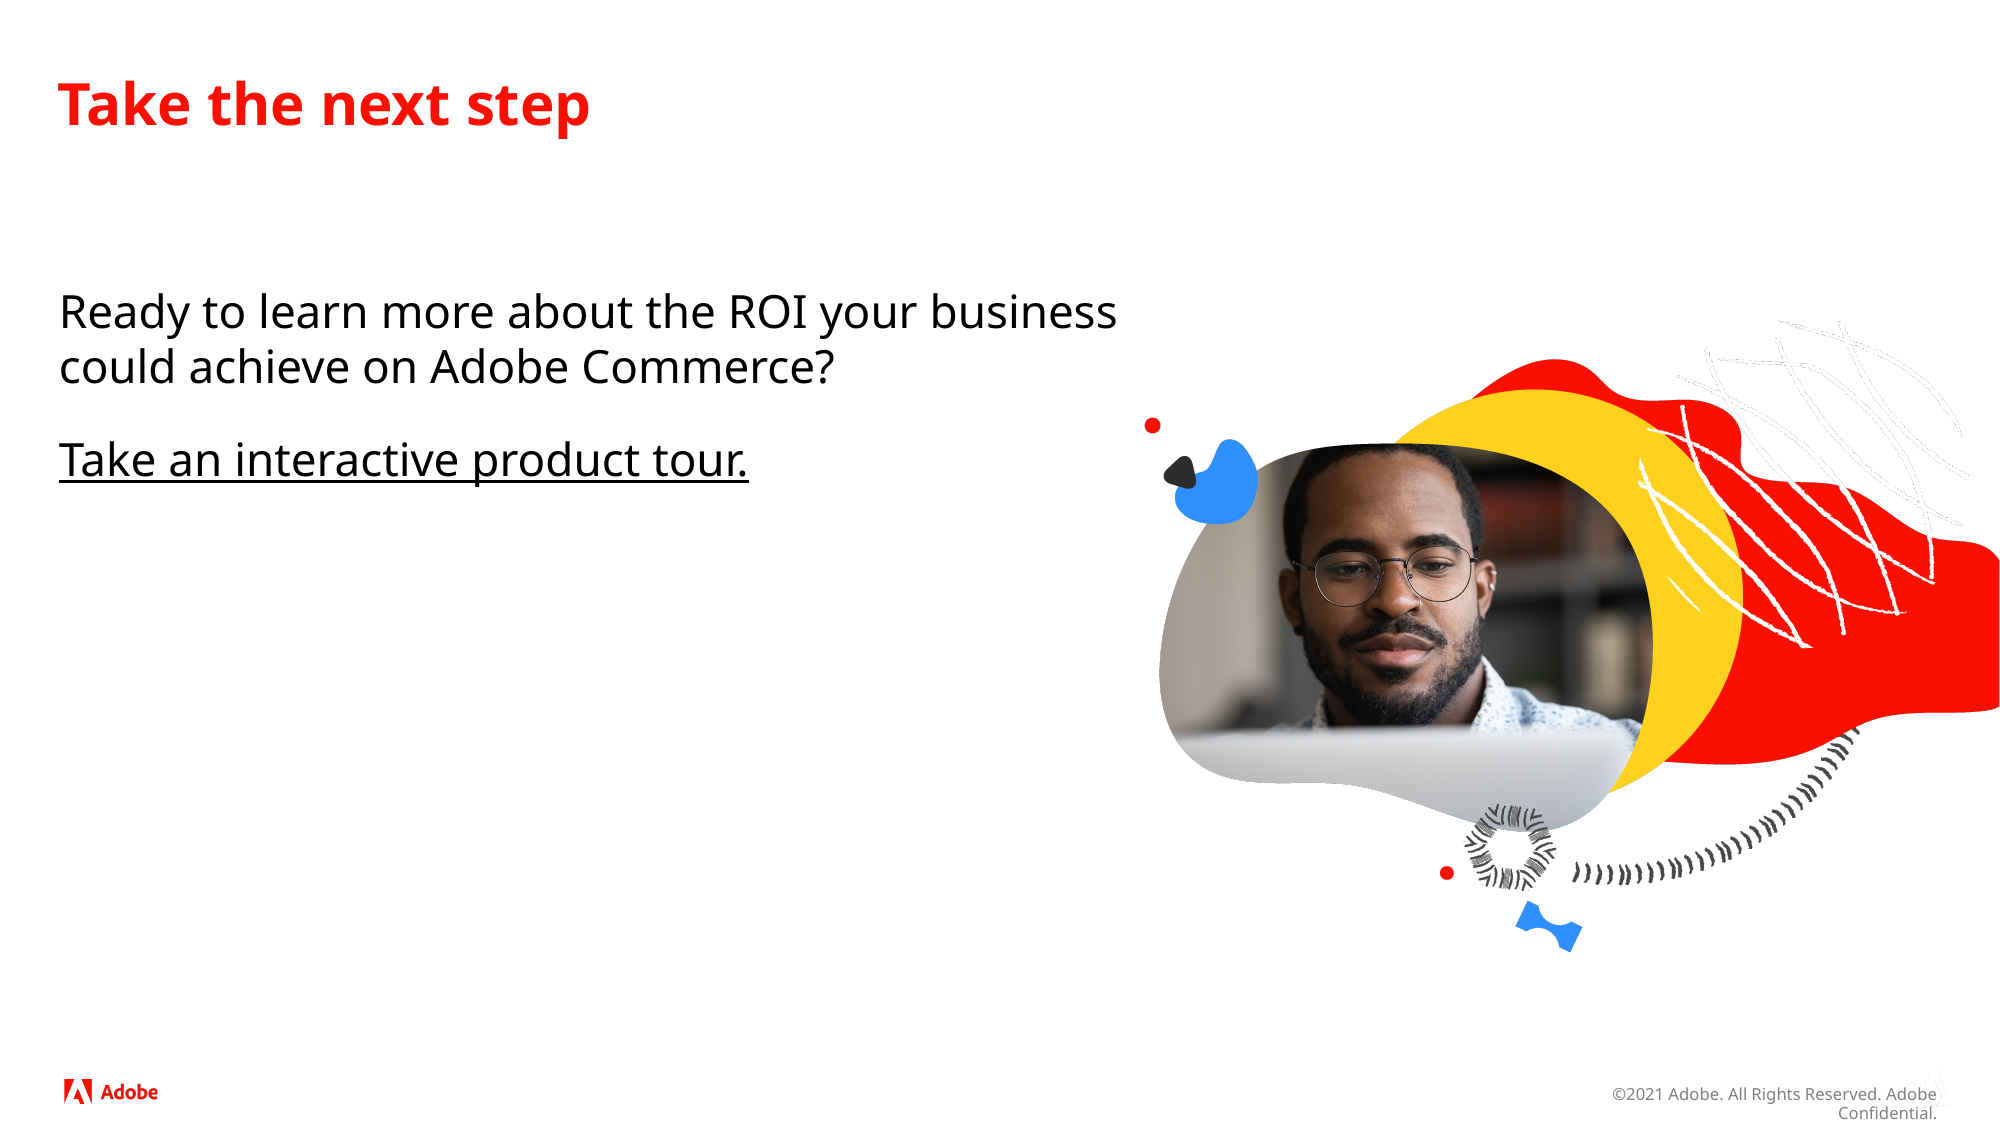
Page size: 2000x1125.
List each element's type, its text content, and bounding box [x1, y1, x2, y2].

text_box Take the next step [49, 59, 1950, 145]
picture [1918, 1070, 1950, 1114]
list Ready to learn more about the ROI your business could achieve on Adobe Commerce? Take an interactive product tour. [49, 275, 1087, 693]
picture [1089, 274, 2000, 978]
